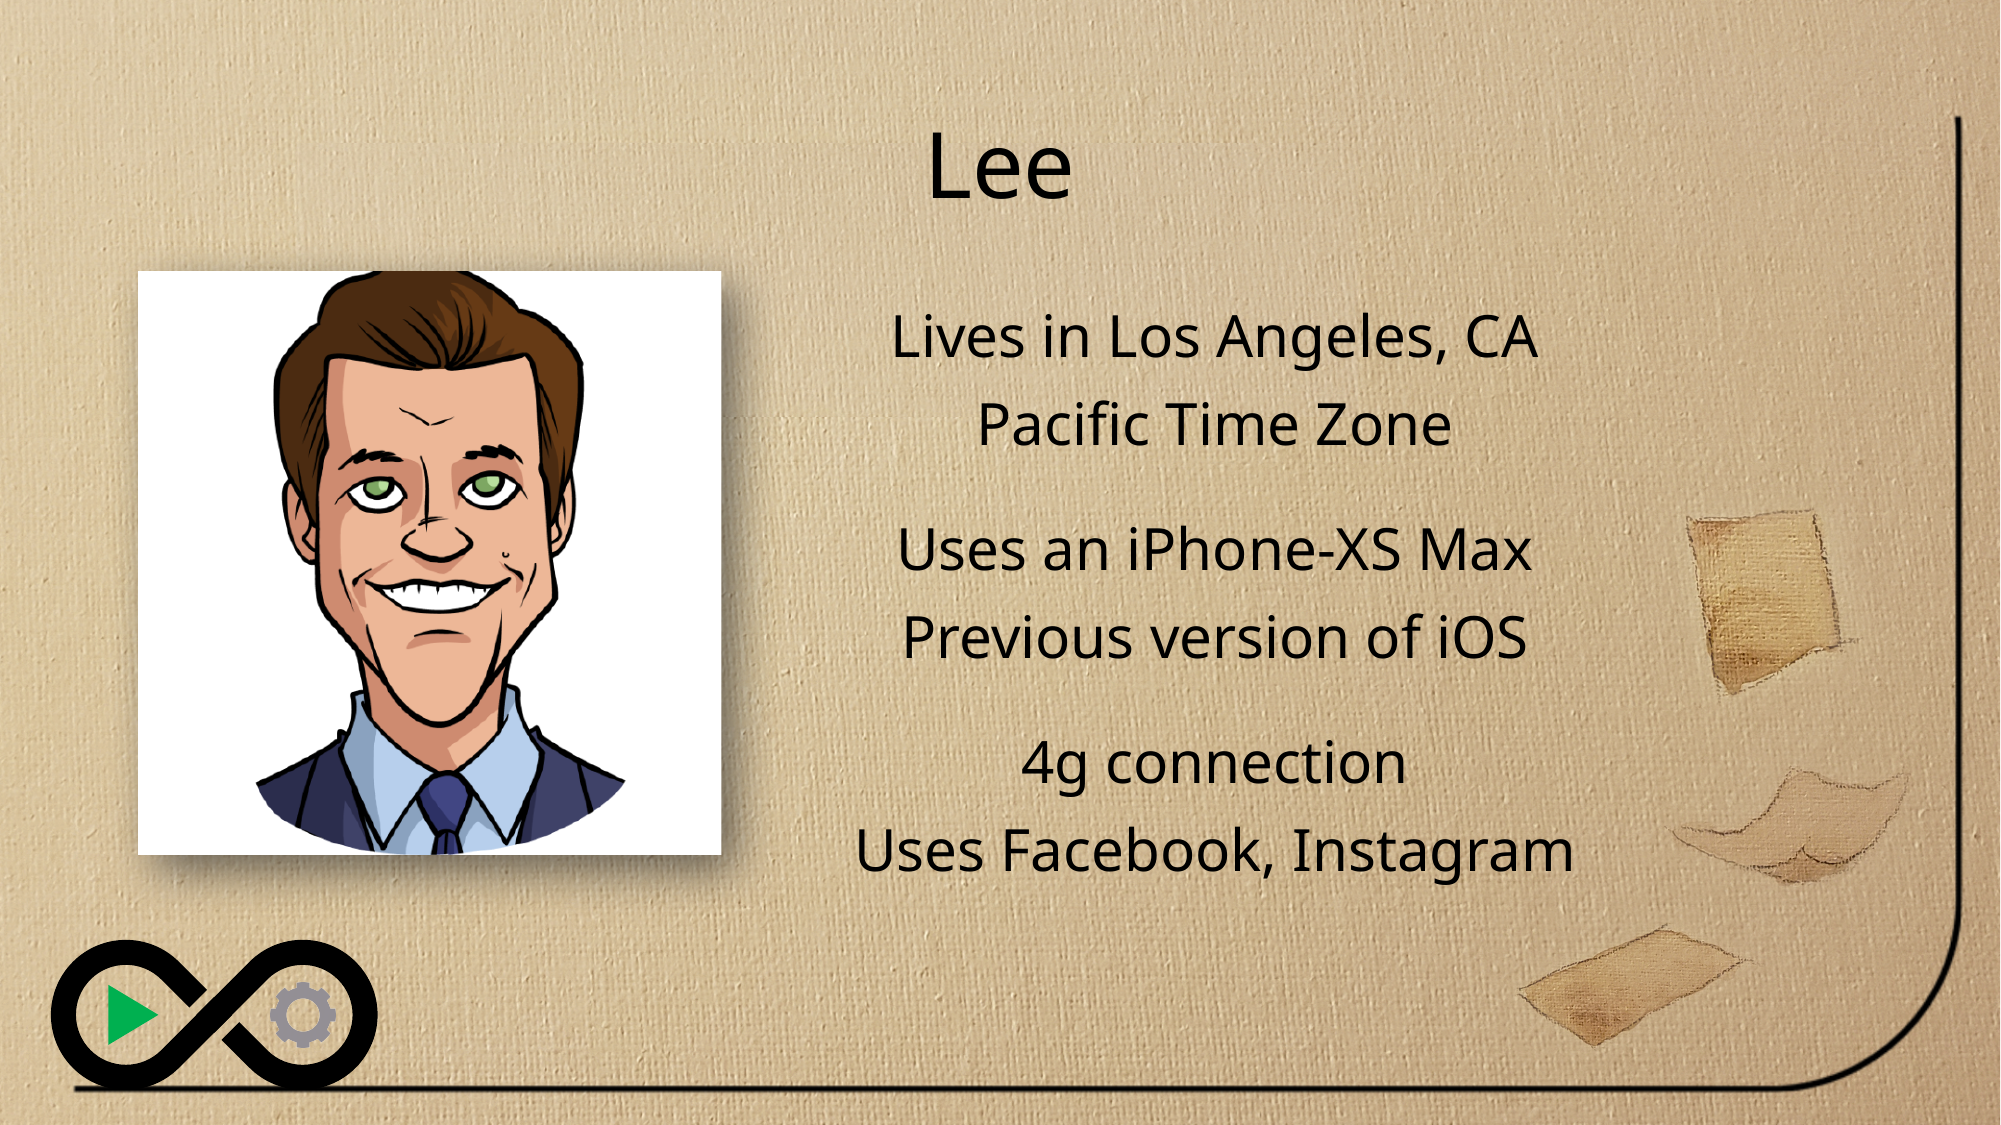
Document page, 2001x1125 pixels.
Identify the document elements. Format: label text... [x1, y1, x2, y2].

title Lee [137, 59, 1863, 278]
list Lives in Los Angeles, CA Pacific Time Zone Uses an iPhone-XS Max Previous version of iOS 4g connection Uses Facebook, Instagram [690, 299, 1740, 1014]
picture [0, 0, 2001, 1125]
